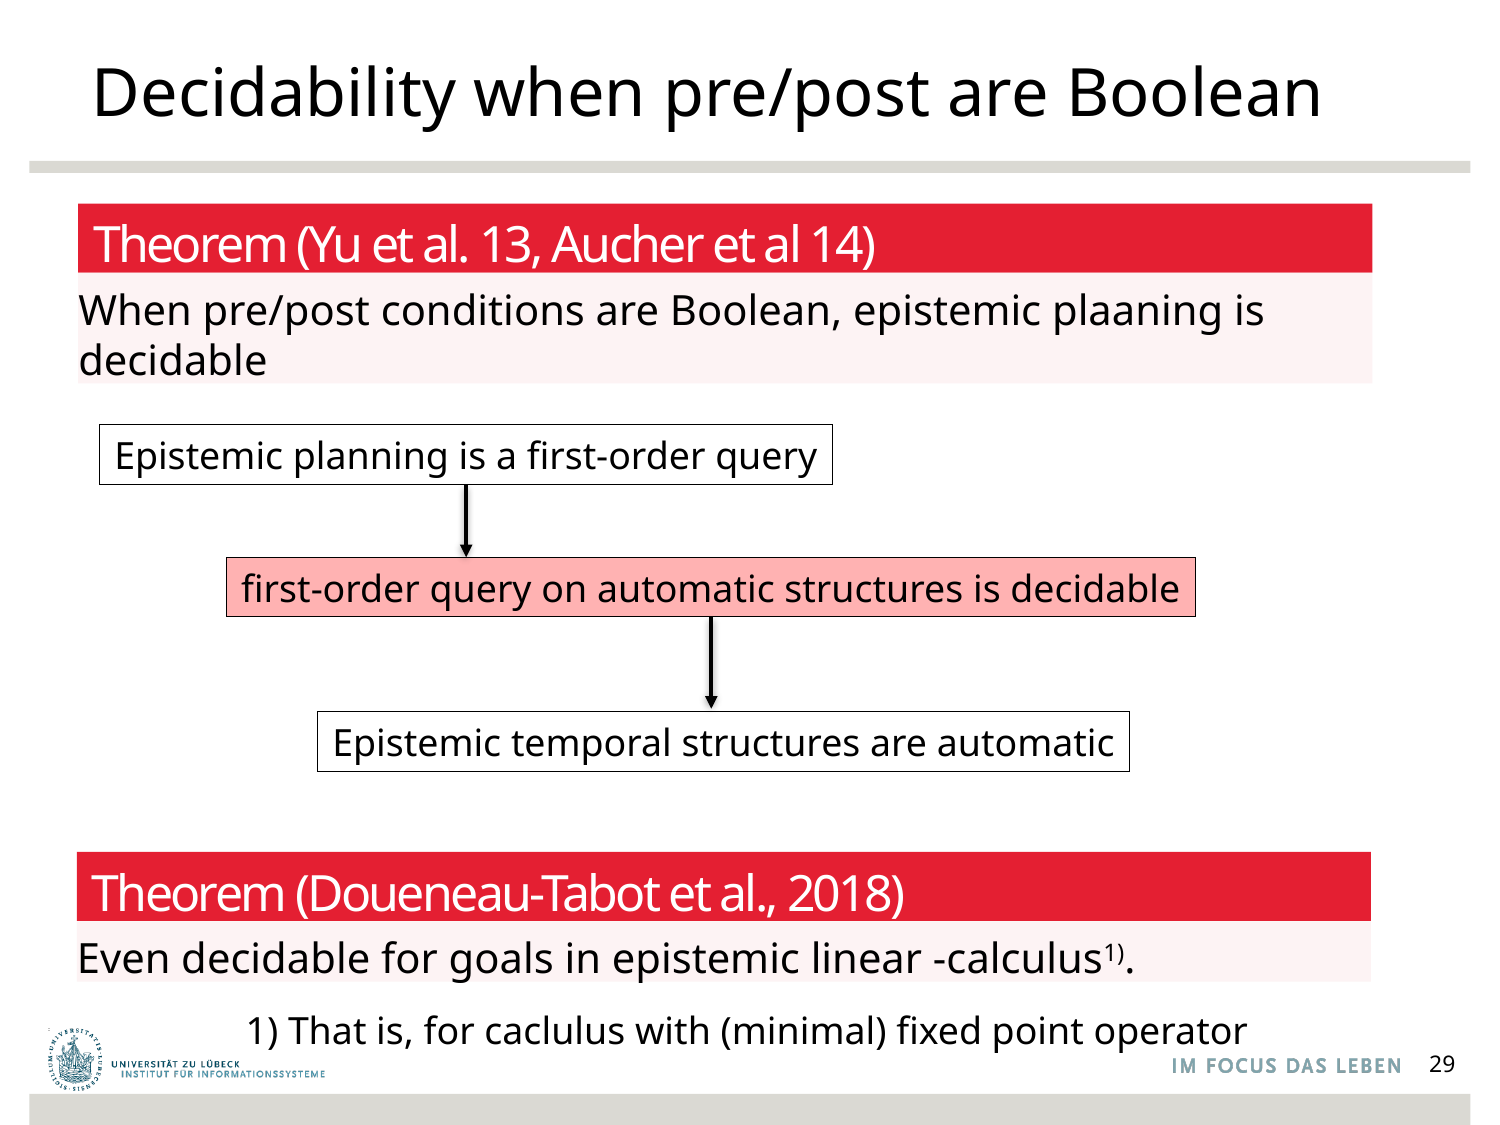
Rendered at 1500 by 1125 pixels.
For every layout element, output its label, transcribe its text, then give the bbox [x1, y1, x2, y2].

text_box Epistemic planning is a first-order query [99, 424, 833, 485]
title Decidability when pre/post are Boolean [76, 42, 1427, 126]
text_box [76, 851, 1372, 983]
text_box first-order query on automatic structures is decidable [226, 557, 1196, 617]
slide_number 29 [1305, 1050, 1471, 1083]
text_box Epistemic temporal structures are automatic [317, 711, 1130, 772]
picture [1173, 1058, 1305, 1073]
text_box 1) That is, for caclulus with (minimal) fixed point operator [230, 999, 1264, 1060]
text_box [77, 203, 1373, 335]
